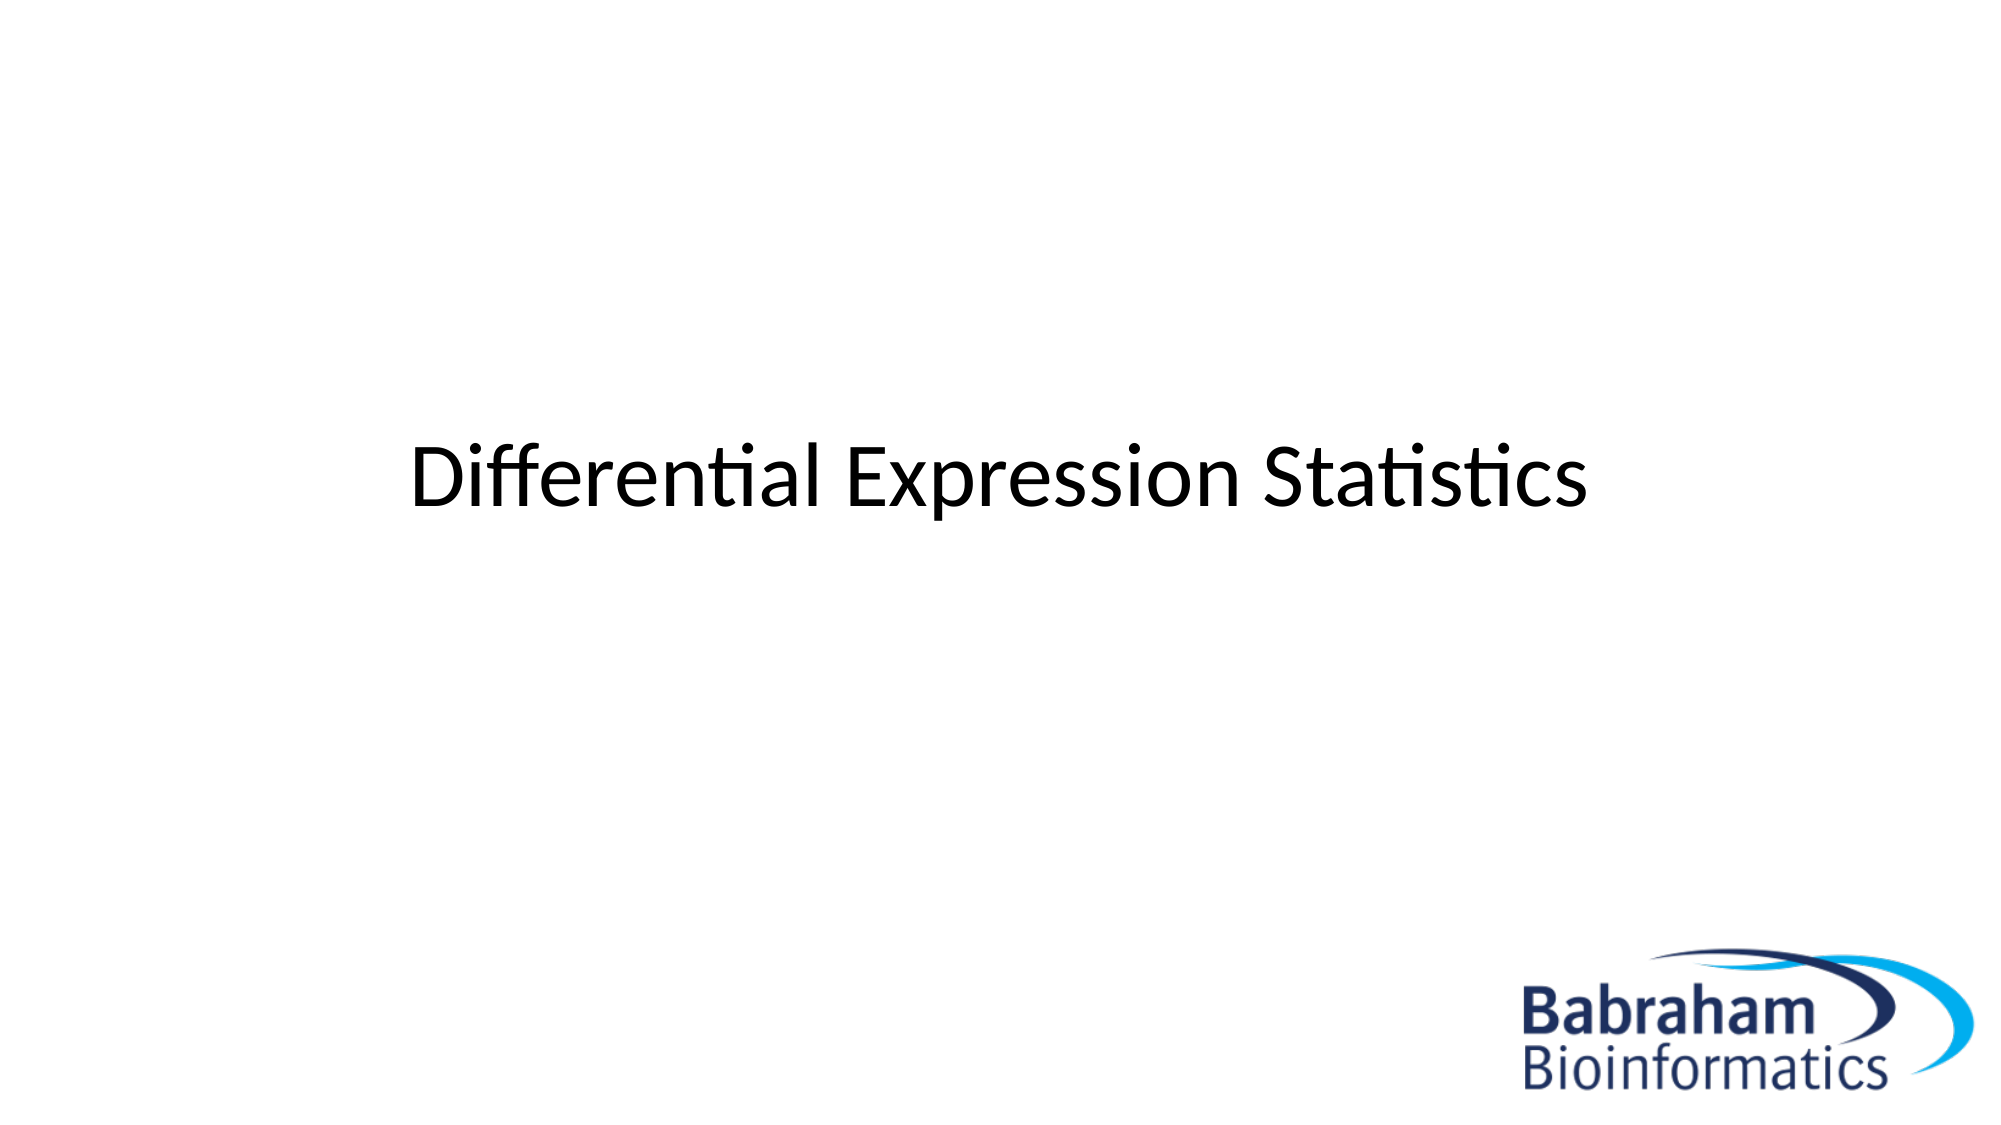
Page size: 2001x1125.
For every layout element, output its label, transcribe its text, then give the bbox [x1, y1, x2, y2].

picture [1495, 935, 1984, 1109]
title Differential Expression Statistics [150, 349, 1850, 591]
